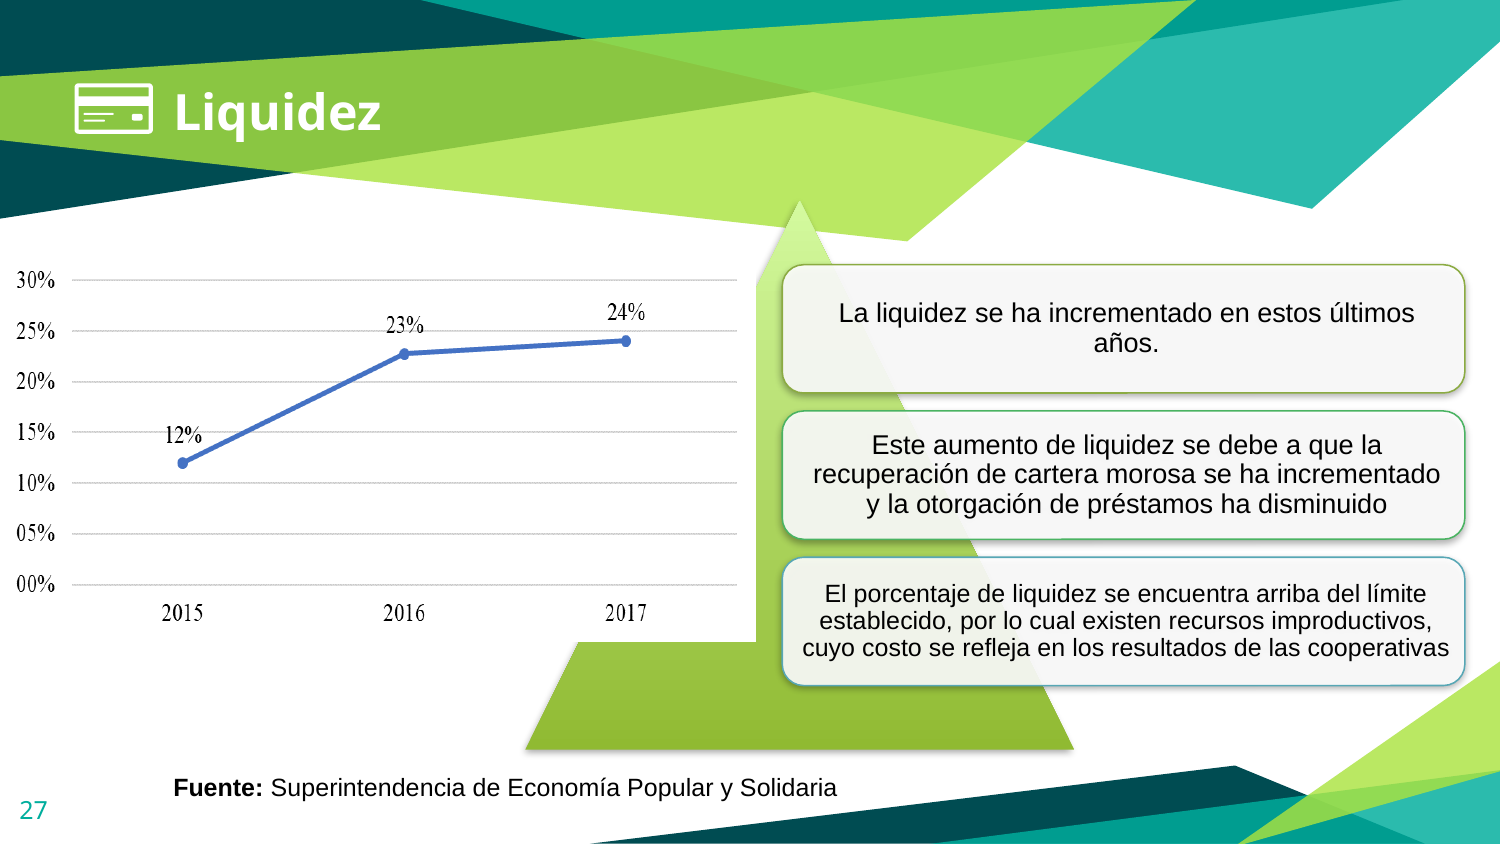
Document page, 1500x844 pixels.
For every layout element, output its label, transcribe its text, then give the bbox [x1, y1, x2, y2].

slide_number 27 [4, 779, 95, 844]
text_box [379, 200, 1466, 750]
text_box Fuente: Superintendencia de Economía Popular y Solidaria [158, 756, 875, 842]
title Liquidez [158, 65, 1368, 206]
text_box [74, 83, 154, 135]
picture [4, 255, 756, 642]
